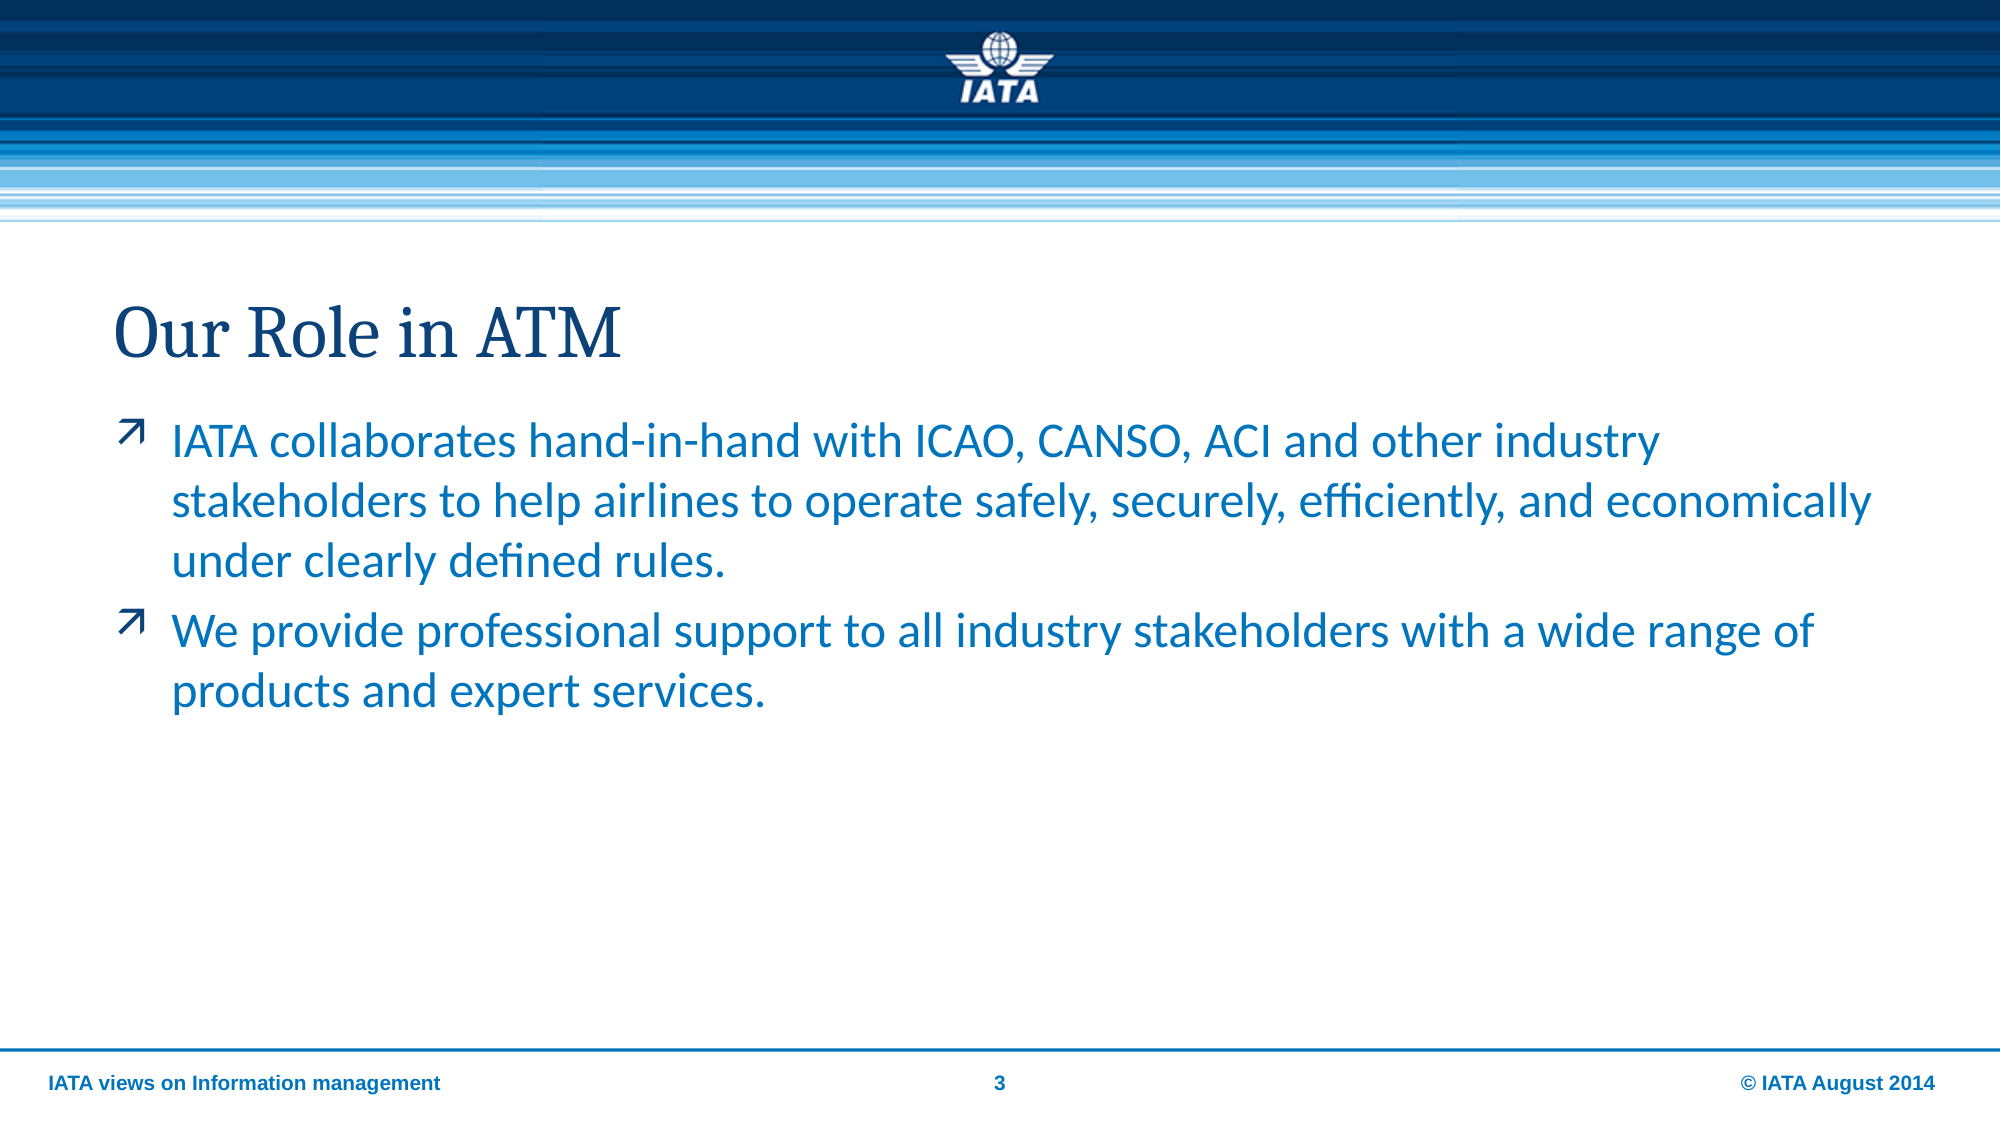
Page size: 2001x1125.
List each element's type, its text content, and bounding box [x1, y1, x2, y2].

list IATA collaborates hand-in-hand with ICAO, CANSO, ACI and other industry stakeholders to help airlines to operate safely, securely, efficiently, and economically under clearly defined rules. We provide professional support to all industry stakeholders with a wide range of products and expert services. [99, 399, 1900, 1000]
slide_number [1283, 1062, 1950, 1100]
title Our Role in ATM [99, 275, 1900, 381]
footer IATA views on Information management [33, 1062, 717, 1100]
picture [0, 0, 2000, 143]
picture [0, 156, 2000, 222]
slide_number 3 [866, 1062, 1134, 1100]
